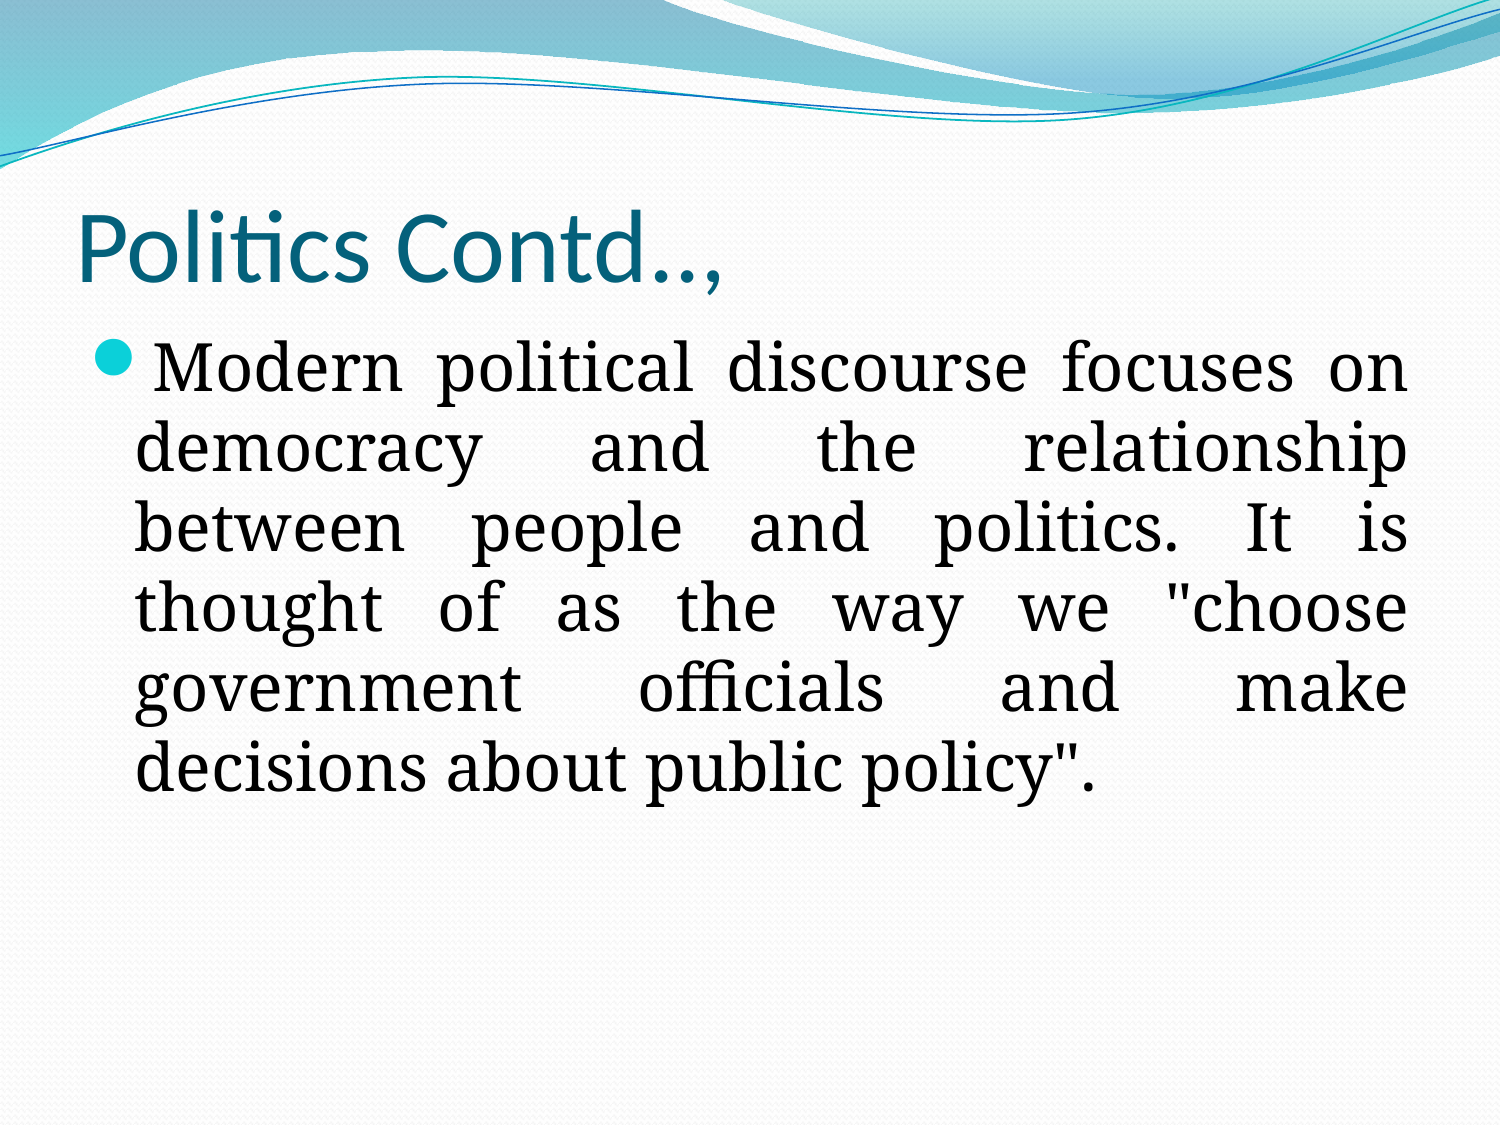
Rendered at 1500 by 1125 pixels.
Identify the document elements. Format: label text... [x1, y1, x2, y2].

title Politics Contd.., [75, 115, 1425, 303]
list Modern political discourse focuses on democracy and the relationship between people and politics. It is thought of as the way we "choose government officials and make decisions about public policy". [75, 317, 1425, 1038]
